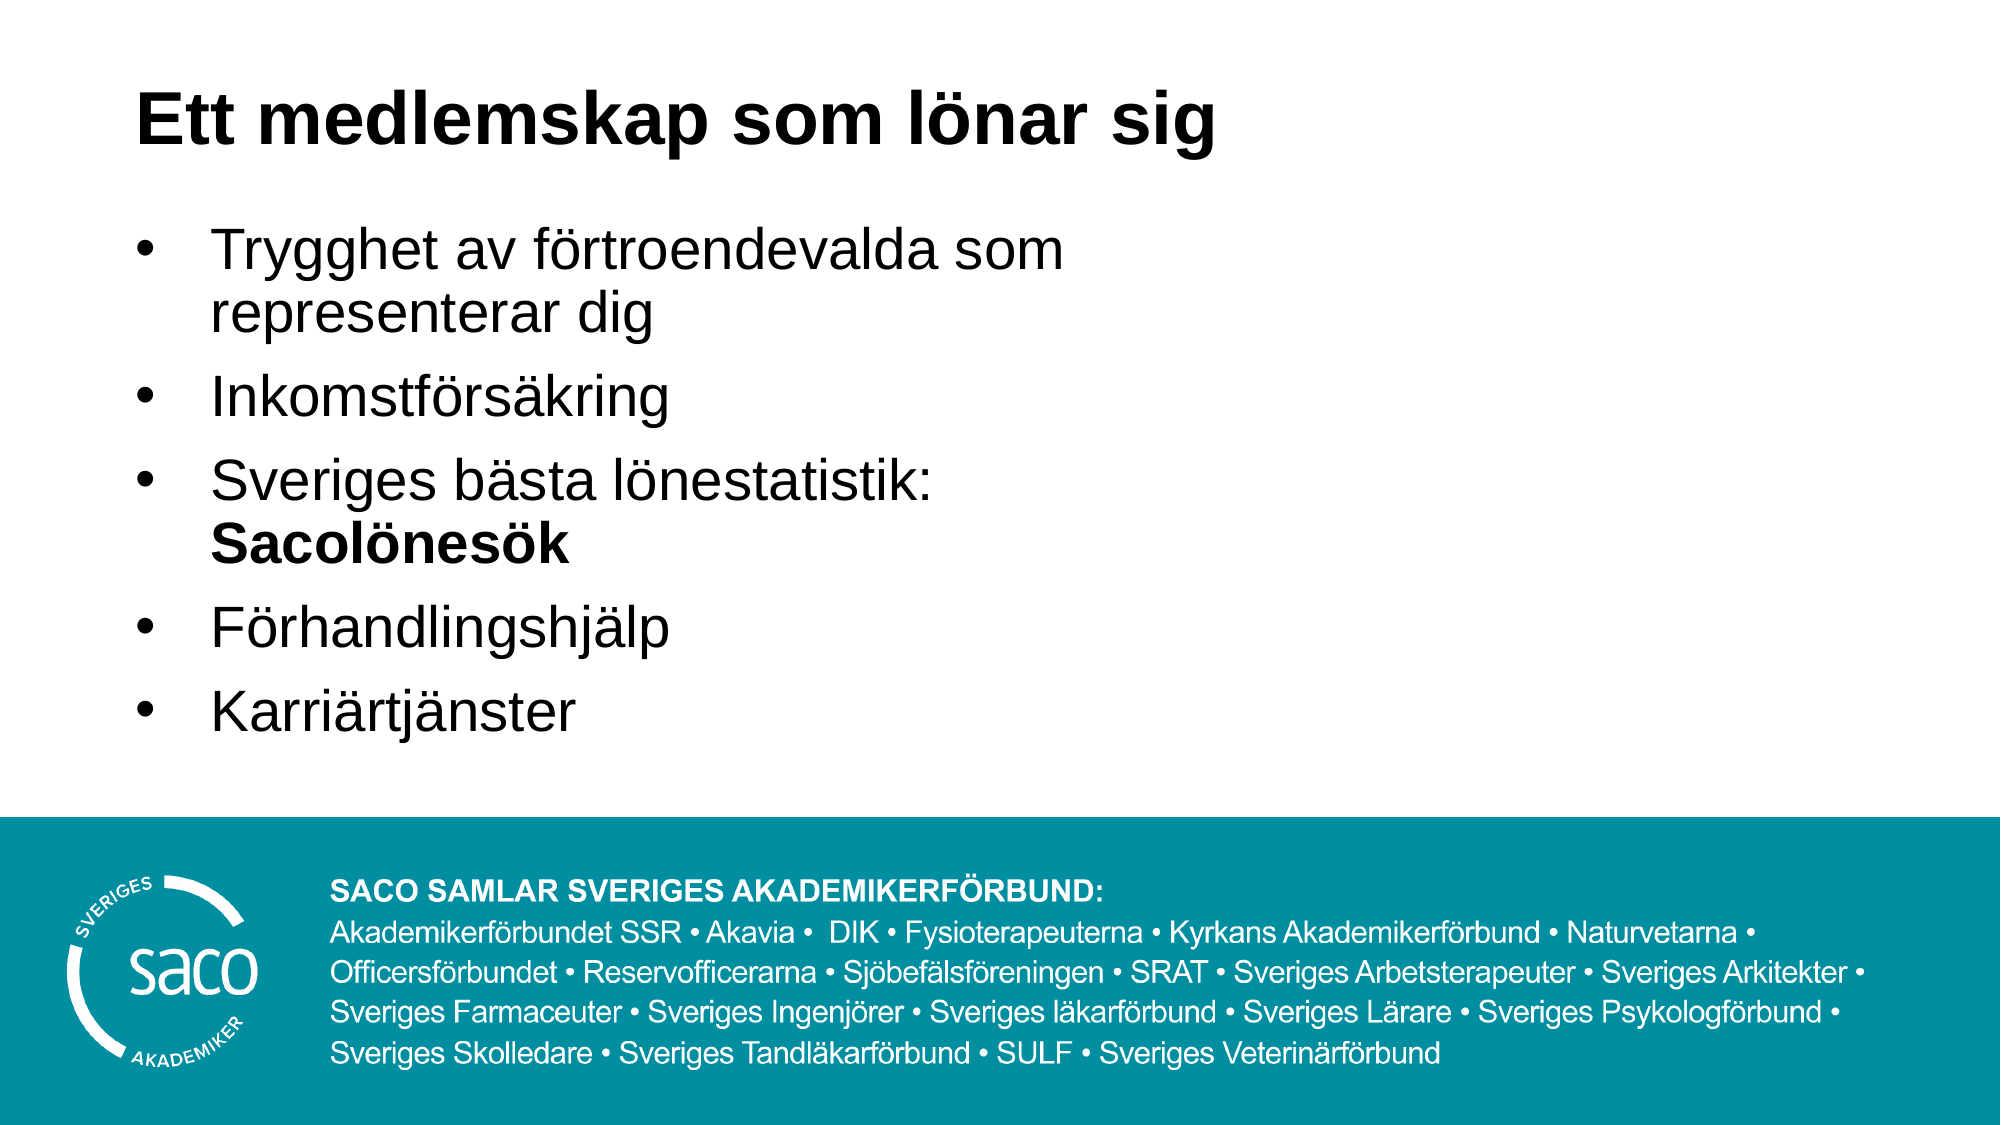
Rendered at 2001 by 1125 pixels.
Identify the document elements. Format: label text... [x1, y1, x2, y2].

text_box Trygghet av förtroendevalda som representerar dig Inkomstförsäkring Sveriges bästa lönestatistik: Sacolönesök Förhandlingshjälp Karriärtjänster [120, 212, 1223, 794]
text_box Ett medlemskap som lönar sig [120, 84, 1485, 167]
picture [0, 817, 2000, 1125]
